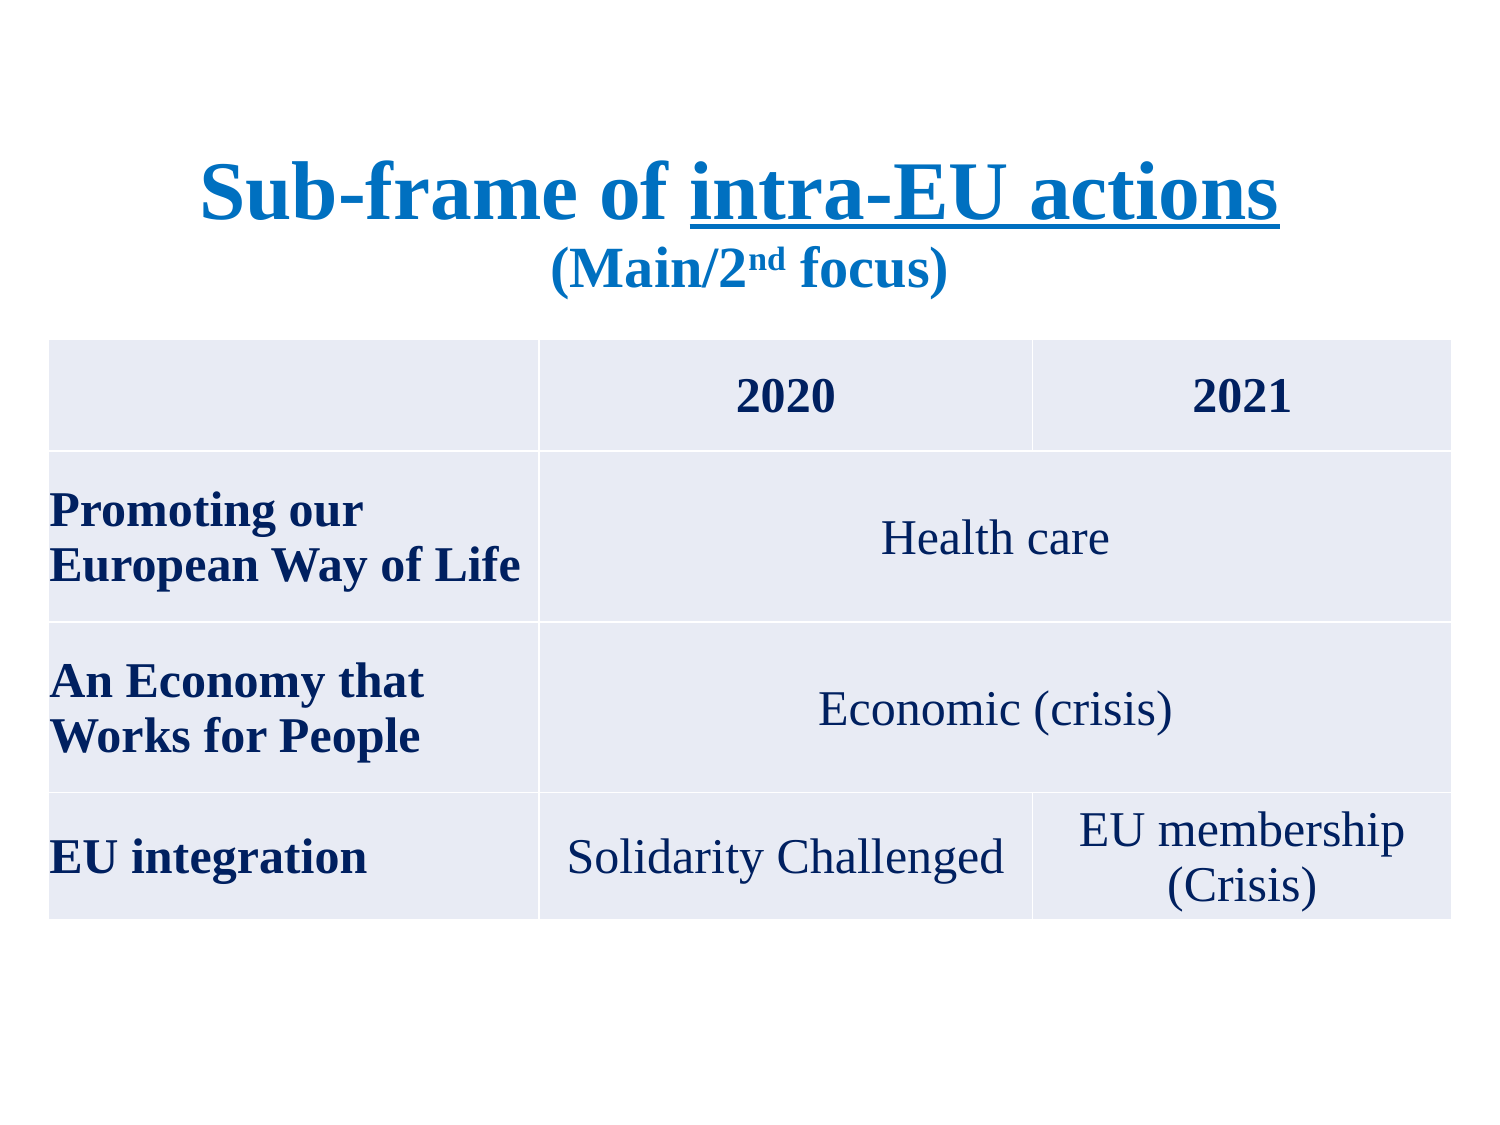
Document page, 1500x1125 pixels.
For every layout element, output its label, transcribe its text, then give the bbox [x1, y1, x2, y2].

table_header 2021 [1033, 340, 1451, 450]
table_cell Solidarity Challenged [540, 793, 1032, 919]
table_cell Promoting our European Way of Life [49, 452, 538, 621]
table_header 2020 [540, 340, 1032, 450]
table_cell EU membership (Crisis) [1033, 793, 1451, 919]
table_cell EU integration [49, 793, 538, 919]
table_cell Health care [540, 452, 1451, 621]
table_cell An Economy that Works for People [49, 623, 538, 792]
table_cell Economic (crisis) [540, 623, 1451, 792]
title Sub-frame of intra-EU actions (Main/2nd focus) [47, 128, 1453, 320]
table_header [49, 340, 538, 450]
